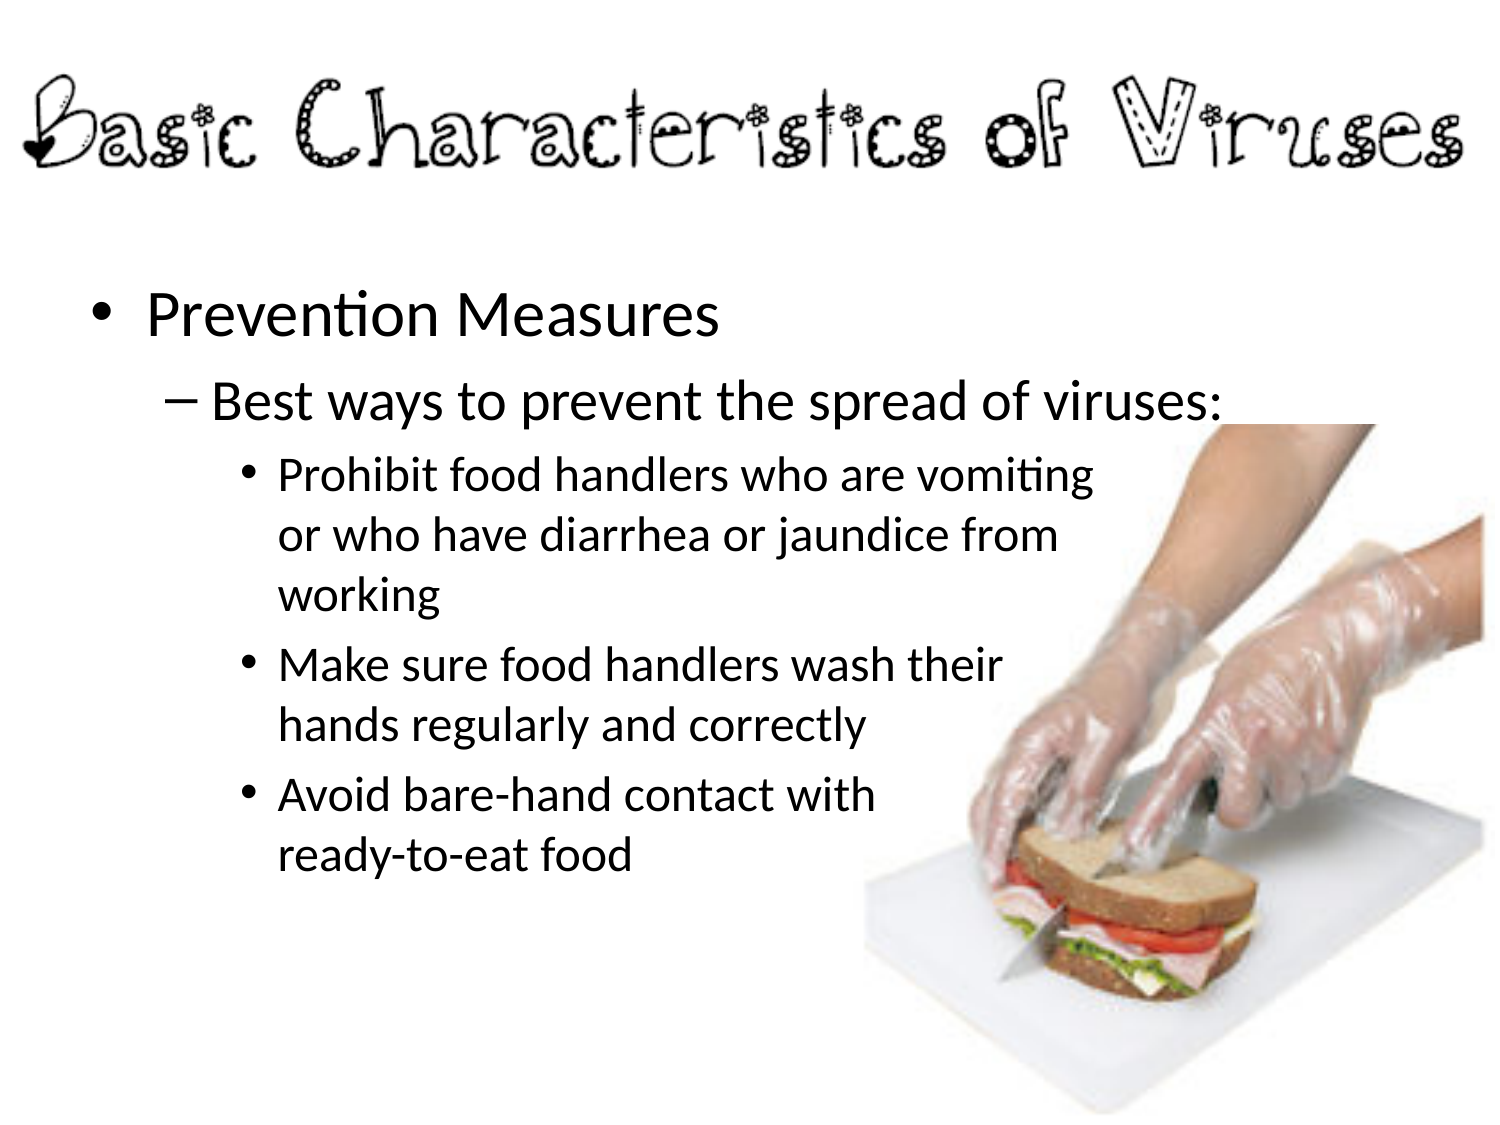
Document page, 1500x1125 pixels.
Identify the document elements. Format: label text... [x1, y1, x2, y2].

picture [12, 55, 1476, 188]
list Prevention Measures Best ways to prevent the spread of viruses: Prohibit food handlers who are vomiting or who have diarrhea or jaundice from working Make sure food handlers wash their hands regularly and correctly Avoid bare-hand contact with ready-to-eat food [75, 262, 1425, 1005]
picture [826, 424, 1495, 1125]
